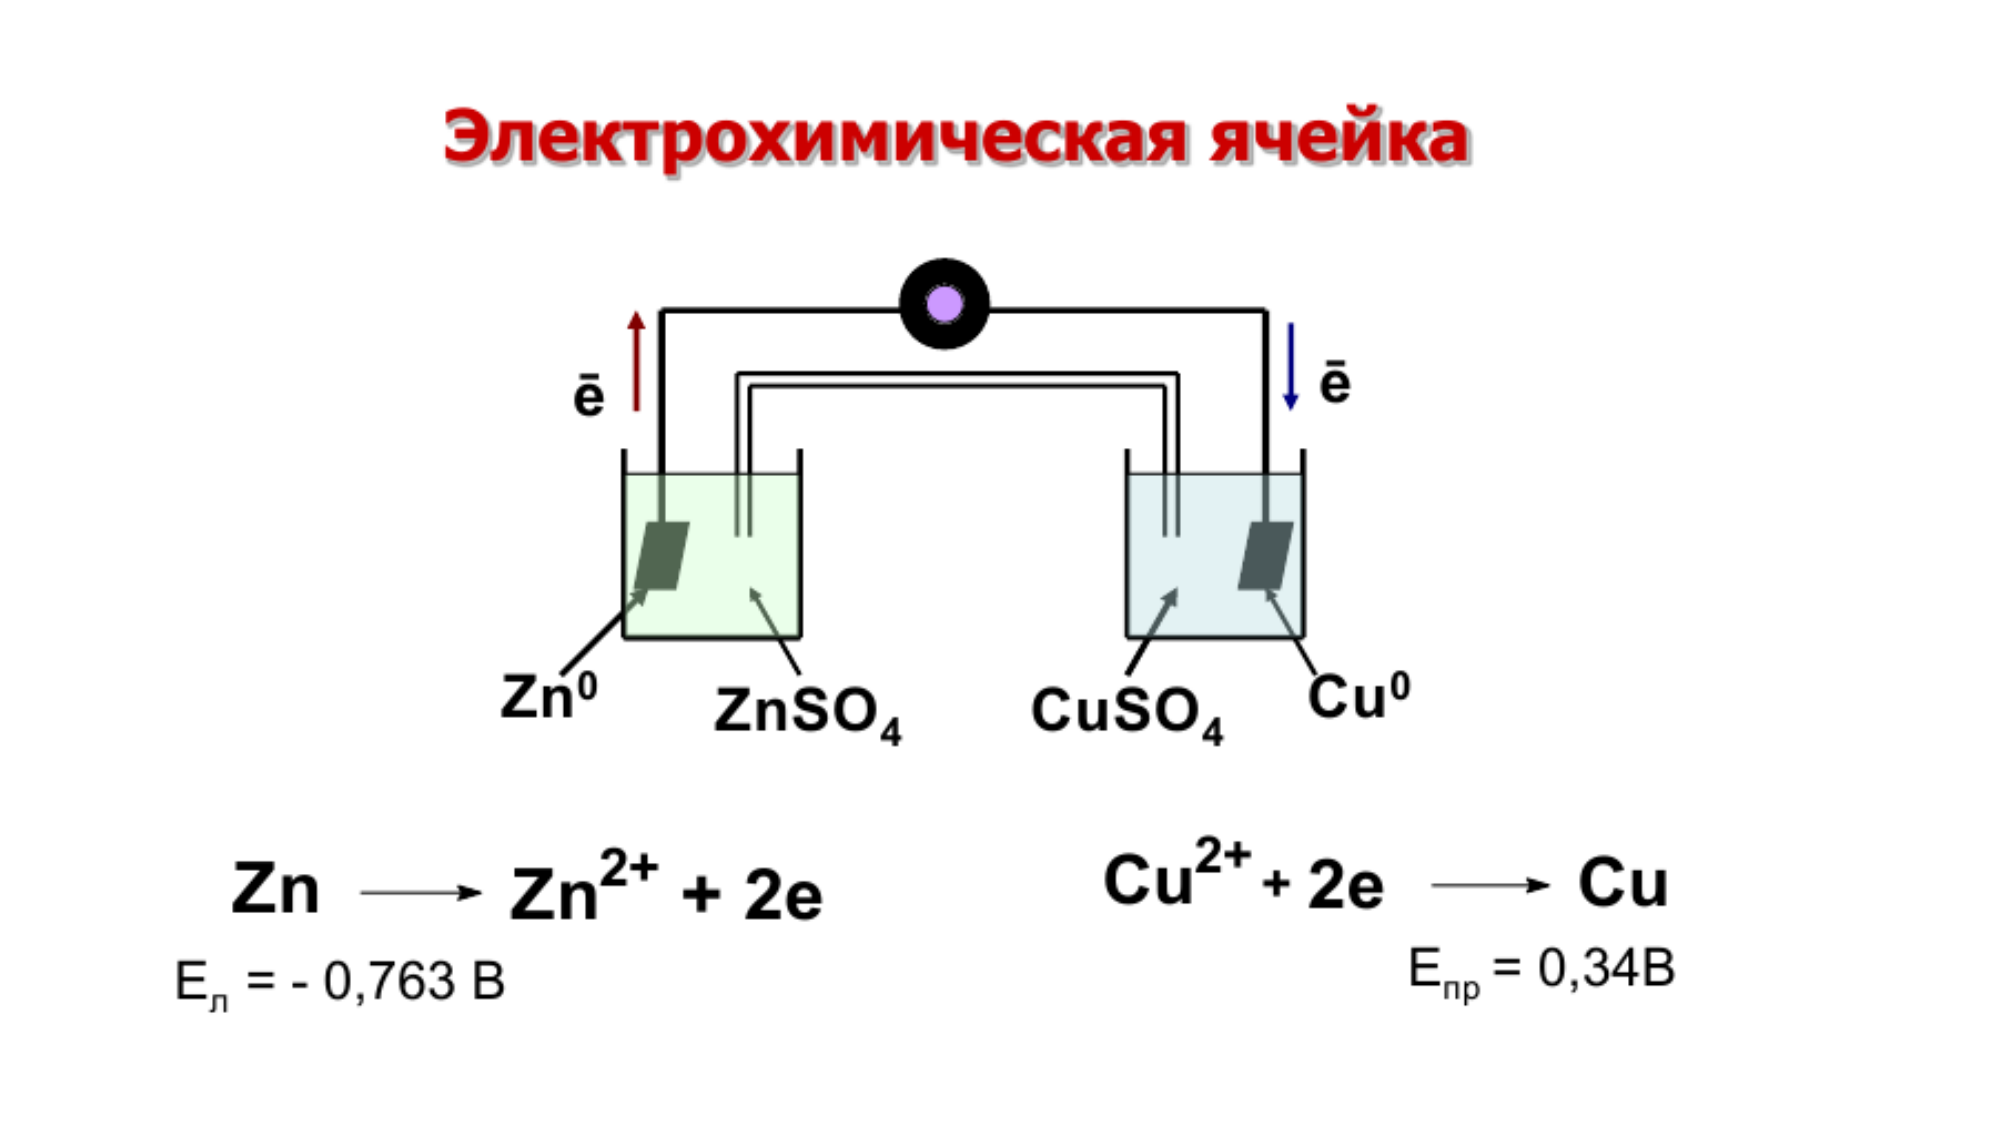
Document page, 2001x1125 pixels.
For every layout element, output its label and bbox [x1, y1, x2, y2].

picture [160, 70, 1718, 1055]
